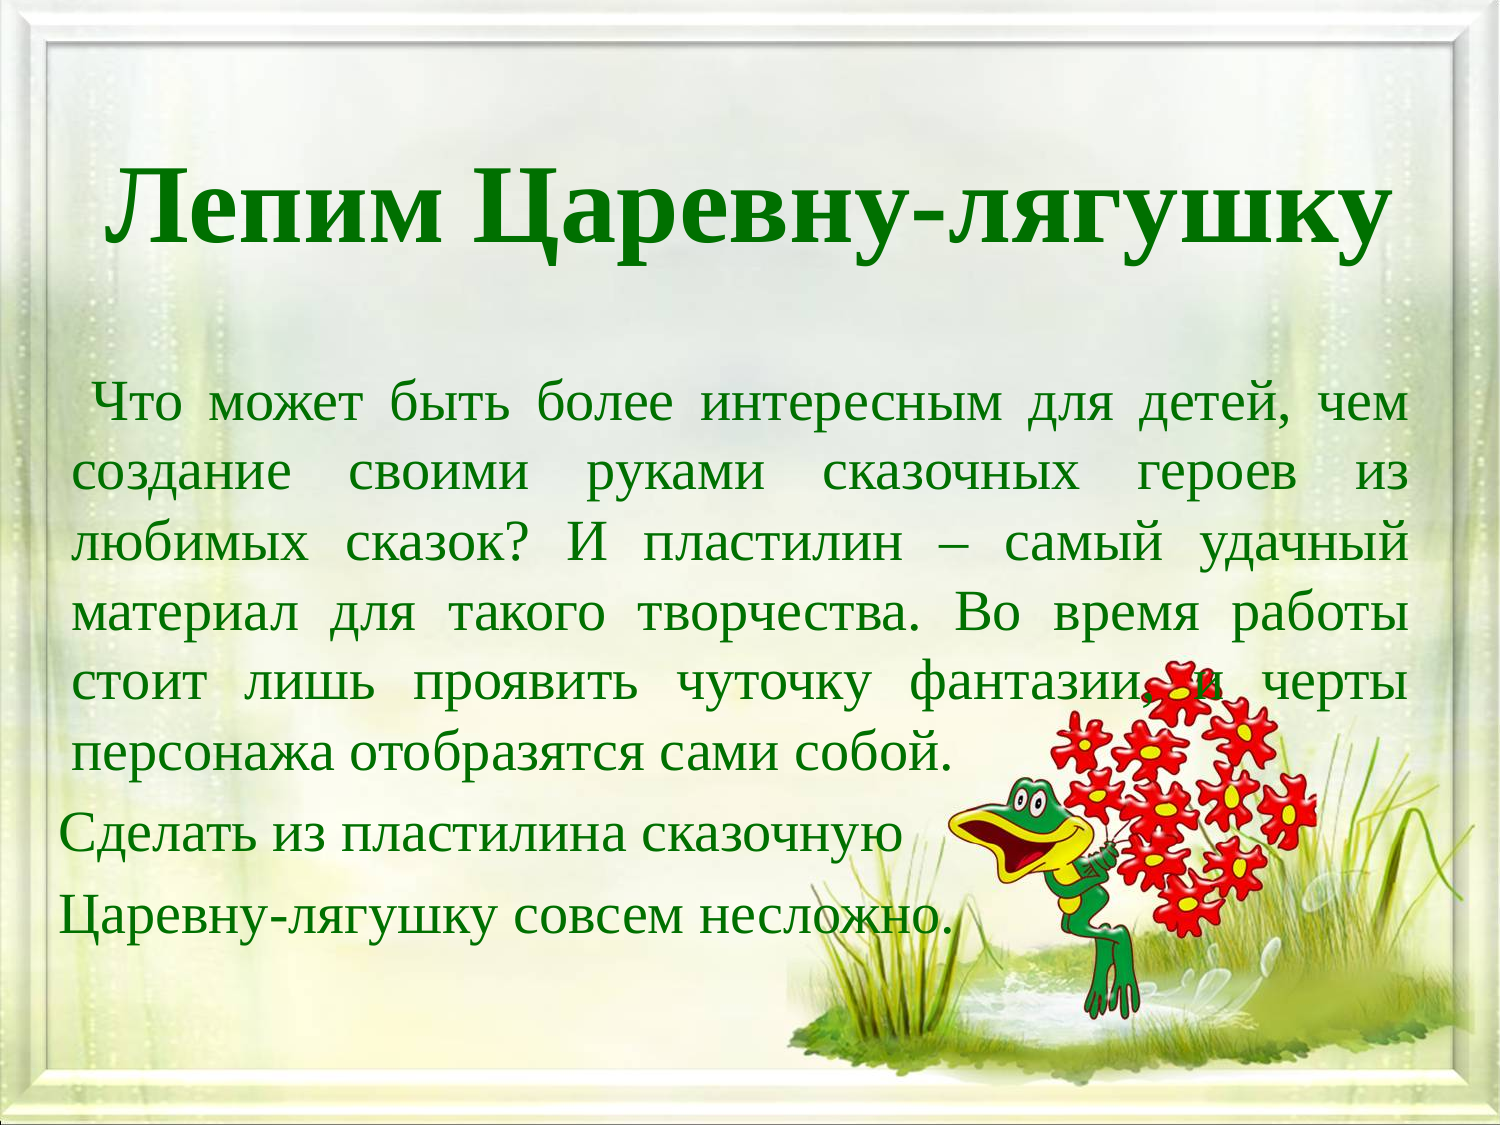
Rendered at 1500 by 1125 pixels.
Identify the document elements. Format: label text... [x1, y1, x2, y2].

list Что может быть более интересным для детей, чем создание своими руками сказочных героев из любимых сказок? И пластилин – самый удачный материал для такого творчества. Во время работы стоит лишь проявить чуточку фантазии, и черты персонажа отобразятся сами собой. Сделать из пластилина сказочную Царевну-лягушку совсем несложно. [0, 262, 1426, 1006]
picture [0, 0, 1500, 1125]
title Лепим Царевну-лягушку [74, 89, 1426, 262]
